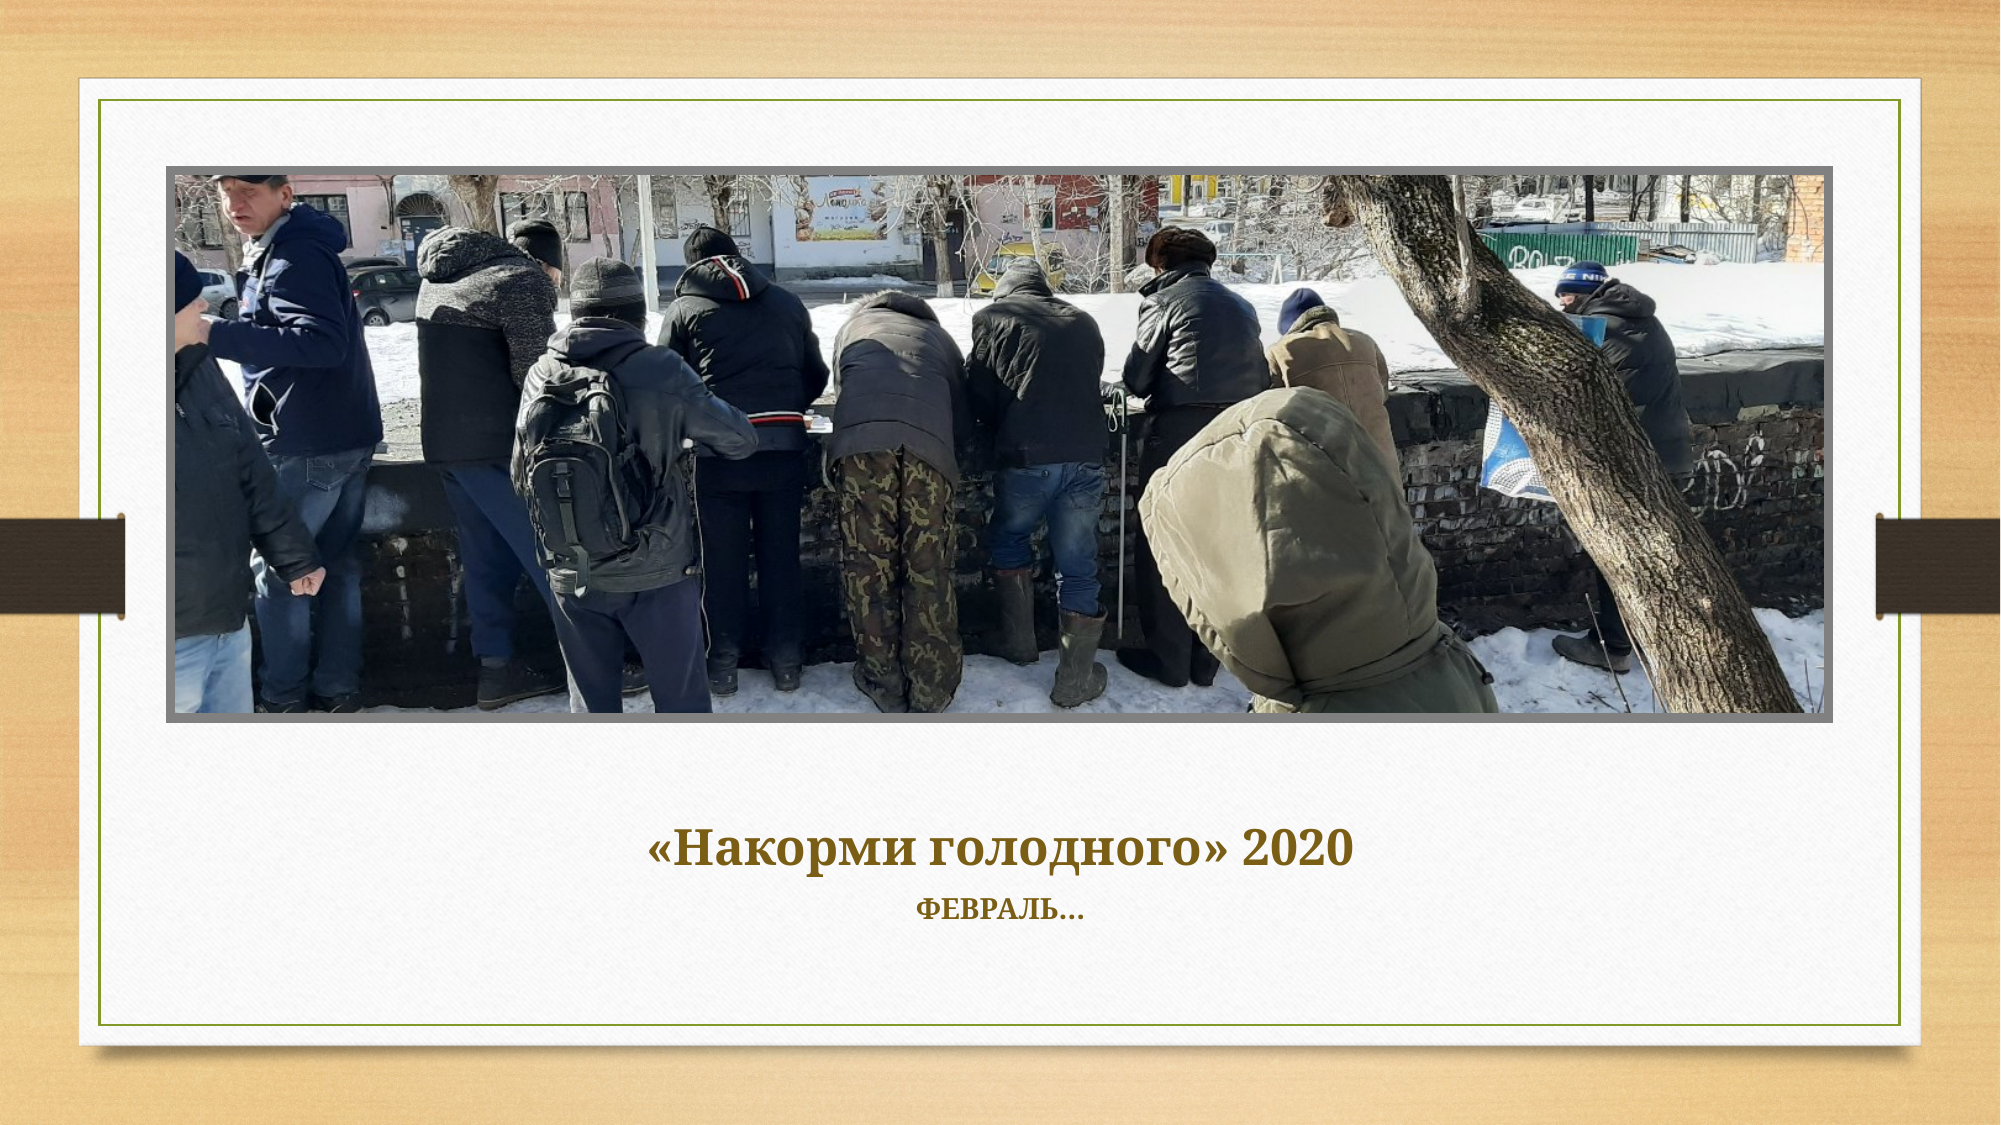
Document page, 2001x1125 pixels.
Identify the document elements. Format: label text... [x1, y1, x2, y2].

list ФЕВРАЛЬ… [212, 882, 1789, 964]
title «Накорми голодного» 2020 [212, 789, 1789, 882]
picture [0, 0, 2001, 1125]
